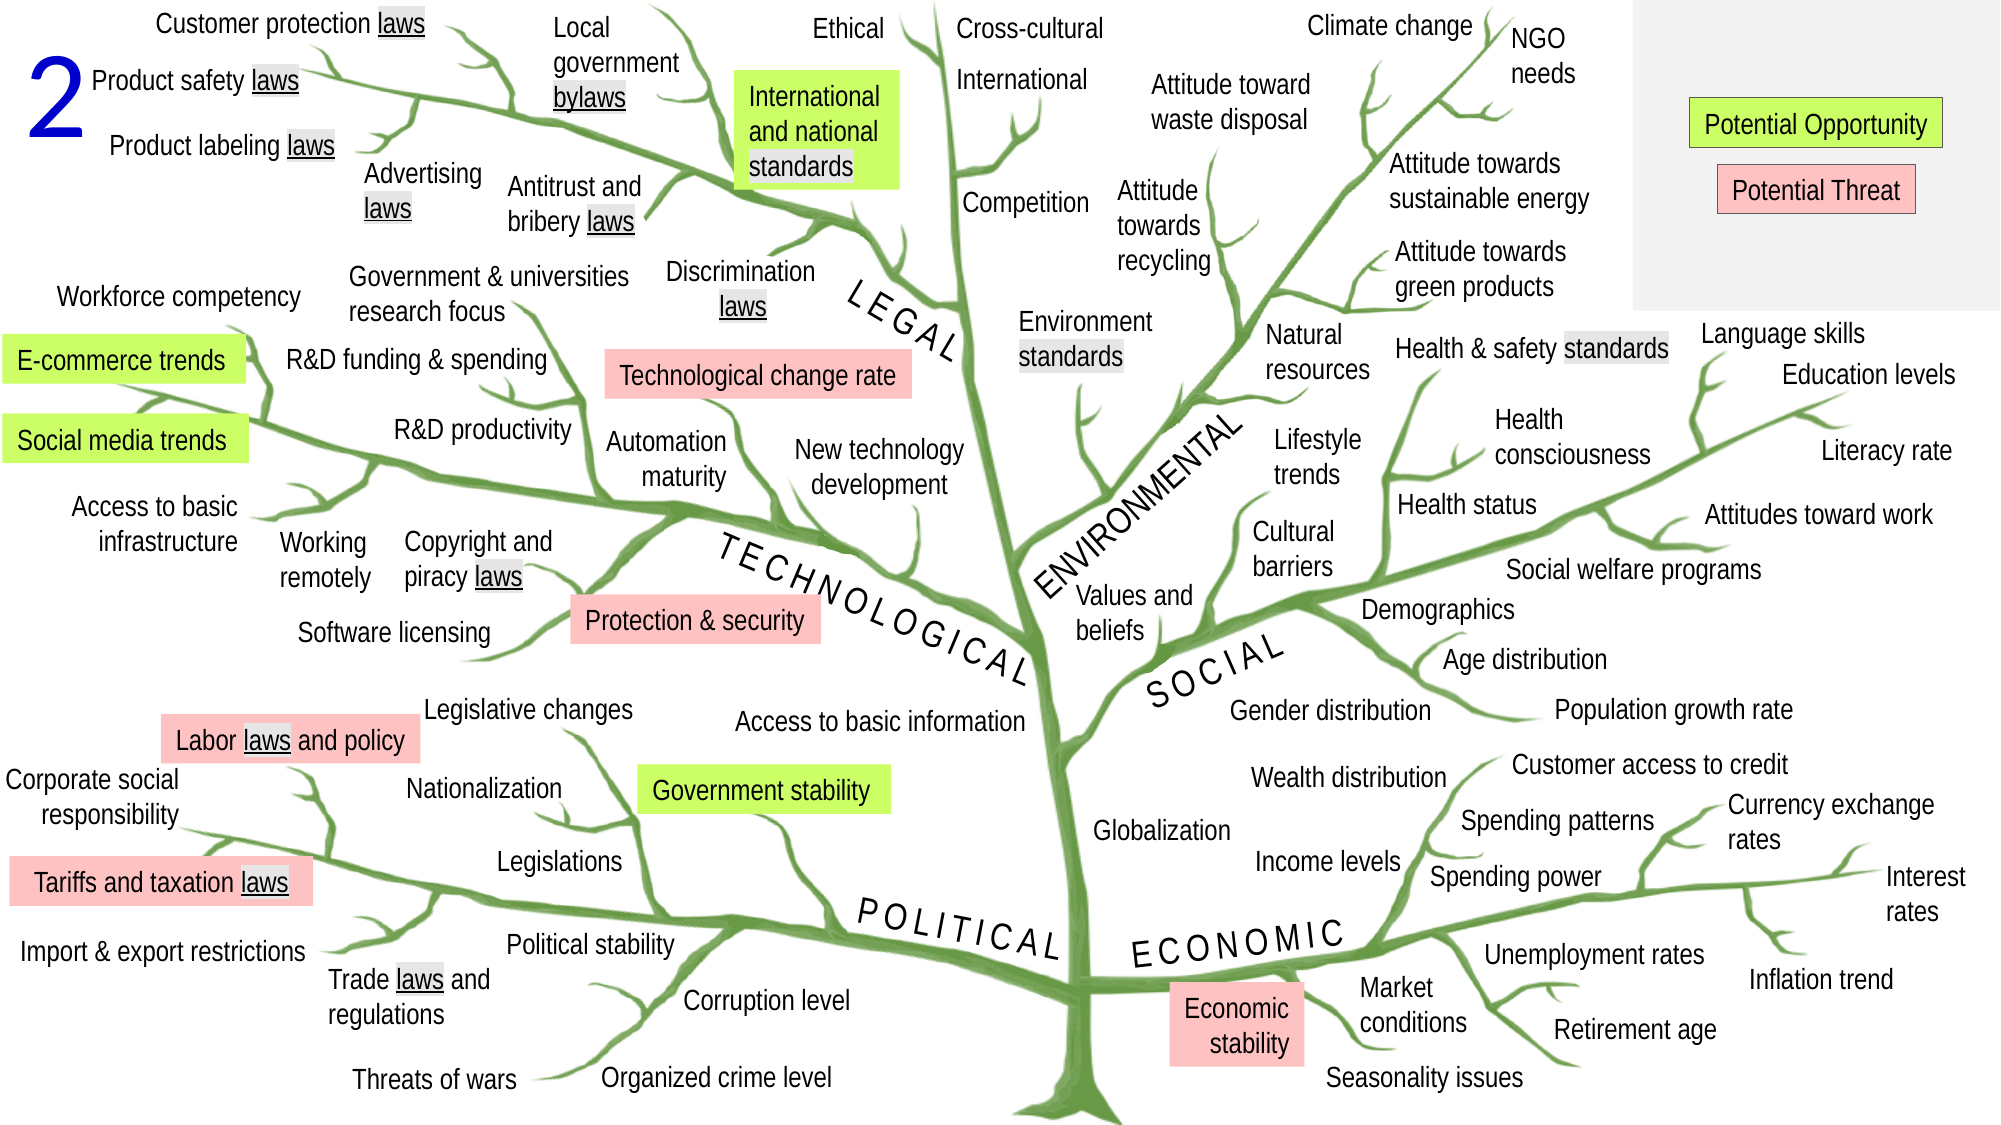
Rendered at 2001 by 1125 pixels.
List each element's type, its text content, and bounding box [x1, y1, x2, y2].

text_box [1632, 0, 2000, 312]
text_box Product safety laws [103, 54, 326, 104]
text_box Market conditions [1345, 960, 1483, 1046]
text_box Cross-cultural [941, 1, 1119, 52]
text_box Attitudes toward work [1689, 488, 1975, 538]
text_box Discrimination laws [651, 244, 836, 330]
text_box Cultural barriers [1237, 505, 1350, 590]
text_box Trade laws and regulations [313, 953, 519, 1038]
text_box Organized crime level [586, 1051, 859, 1101]
text_box POLITICAL [838, 875, 1083, 979]
text_box Threats of wars [321, 1052, 532, 1103]
text_box R&D productivity [378, 403, 587, 453]
text_box Technological change rate [604, 349, 912, 399]
text_box ENVIRONMENTAL [1007, 382, 1266, 623]
text_box Copyright and piracy laws [389, 515, 569, 600]
text_box Corporate social responsibility [0, 753, 194, 838]
text_box International and national standards [733, 70, 900, 190]
text_box Demographics [1346, 582, 1531, 633]
text_box Globalization [1078, 803, 1310, 854]
text_box Customer access to credit [1497, 738, 1841, 789]
text_box Wealth distribution [1231, 751, 1462, 801]
text_box Language skills [1686, 306, 1911, 357]
text_box Customer protection laws [115, 0, 466, 47]
text_box R&D funding & spending [253, 332, 563, 383]
text_box Gender distribution [1193, 684, 1447, 734]
text_box Literacy rate [1806, 424, 1968, 474]
text_box TECHNOLOGICAL [694, 508, 1057, 695]
text_box Health consciousness [1479, 392, 1697, 478]
text_box Natural resources [1250, 307, 1386, 393]
text_box Local government bylaws [538, 1, 705, 121]
text_box Attitude toward waste disposal [1136, 58, 1326, 143]
text_box Unemployment rates [1469, 928, 1721, 978]
text_box 2 [9, 5, 103, 170]
text_box NGO needs [1496, 12, 1626, 97]
text_box Product labeling laws [103, 119, 353, 169]
text_box Government & universities research focus [334, 249, 647, 335]
text_box Import & export restrictions [0, 925, 322, 975]
text_box Working remotely [264, 515, 387, 601]
text_box Environment standards [1003, 294, 1168, 380]
text_box Attitude towards green products [1380, 225, 1604, 310]
text_box Income levels [1210, 834, 1417, 885]
text_box Health & safety standards [1386, 321, 1705, 372]
text_box E-commerce trends [2, 333, 247, 384]
text_box Automation maturity [590, 414, 742, 500]
text_box Government stability [637, 764, 891, 814]
text_box Seasonality issues [1311, 1051, 1539, 1101]
text_box Economic stability [1169, 982, 1305, 1067]
text_box Software licensing [272, 605, 517, 656]
text_box Spending power [1415, 849, 1618, 900]
text_box Inflation trend [1734, 952, 1910, 1003]
text_box Workforce competency [42, 270, 317, 320]
text_box Health status [1382, 477, 1574, 528]
text_box Climate change [1292, 0, 1517, 49]
text_box Antitrust and bribery laws [492, 159, 661, 245]
text_box International [941, 53, 1103, 103]
text_box Legislative changes [408, 683, 655, 733]
text_box Political stability [490, 917, 692, 968]
text_box Access to basic information [717, 695, 1042, 745]
text_box Access to basic infrastructure [54, 479, 253, 565]
text_box Interest rates [1871, 849, 1993, 935]
text_box Age distribution [1428, 632, 1668, 683]
text_box New technology development [776, 423, 983, 508]
text_box Competition [947, 176, 1105, 226]
text_box Attitude towards recycling [1102, 163, 1227, 284]
text_box Attitude towards sustainable energy [1374, 137, 1618, 222]
text_box Social welfare programs [1491, 542, 1814, 593]
text_box LEGAL [836, 254, 988, 385]
text_box ECONOMIC [1113, 898, 1362, 986]
text_box Values and beliefs [1061, 569, 1219, 654]
text_box Retirement age [1539, 1003, 1766, 1053]
text_box Corruption level [668, 974, 895, 1024]
text_box Ethical [797, 1, 900, 52]
text_box Spending patterns [1446, 794, 1686, 844]
text_box Education levels [1767, 347, 1971, 398]
text_box Currency exchange rates [1713, 778, 1958, 863]
text_box SOCIAL [1121, 605, 1305, 731]
text_box Lifestyle trends [1259, 412, 1377, 498]
text_box Advertising laws [349, 146, 498, 232]
text_box Social media trends [2, 413, 249, 464]
text_box Labor laws and policy [160, 713, 421, 764]
text_box Protection & security [570, 594, 821, 644]
text_box Population growth rate [1539, 682, 1828, 733]
text_box Nationalization [391, 761, 578, 812]
text_box Tariffs and taxation laws [9, 856, 314, 906]
text_box Legislations [481, 834, 638, 885]
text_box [1688, 97, 1944, 215]
